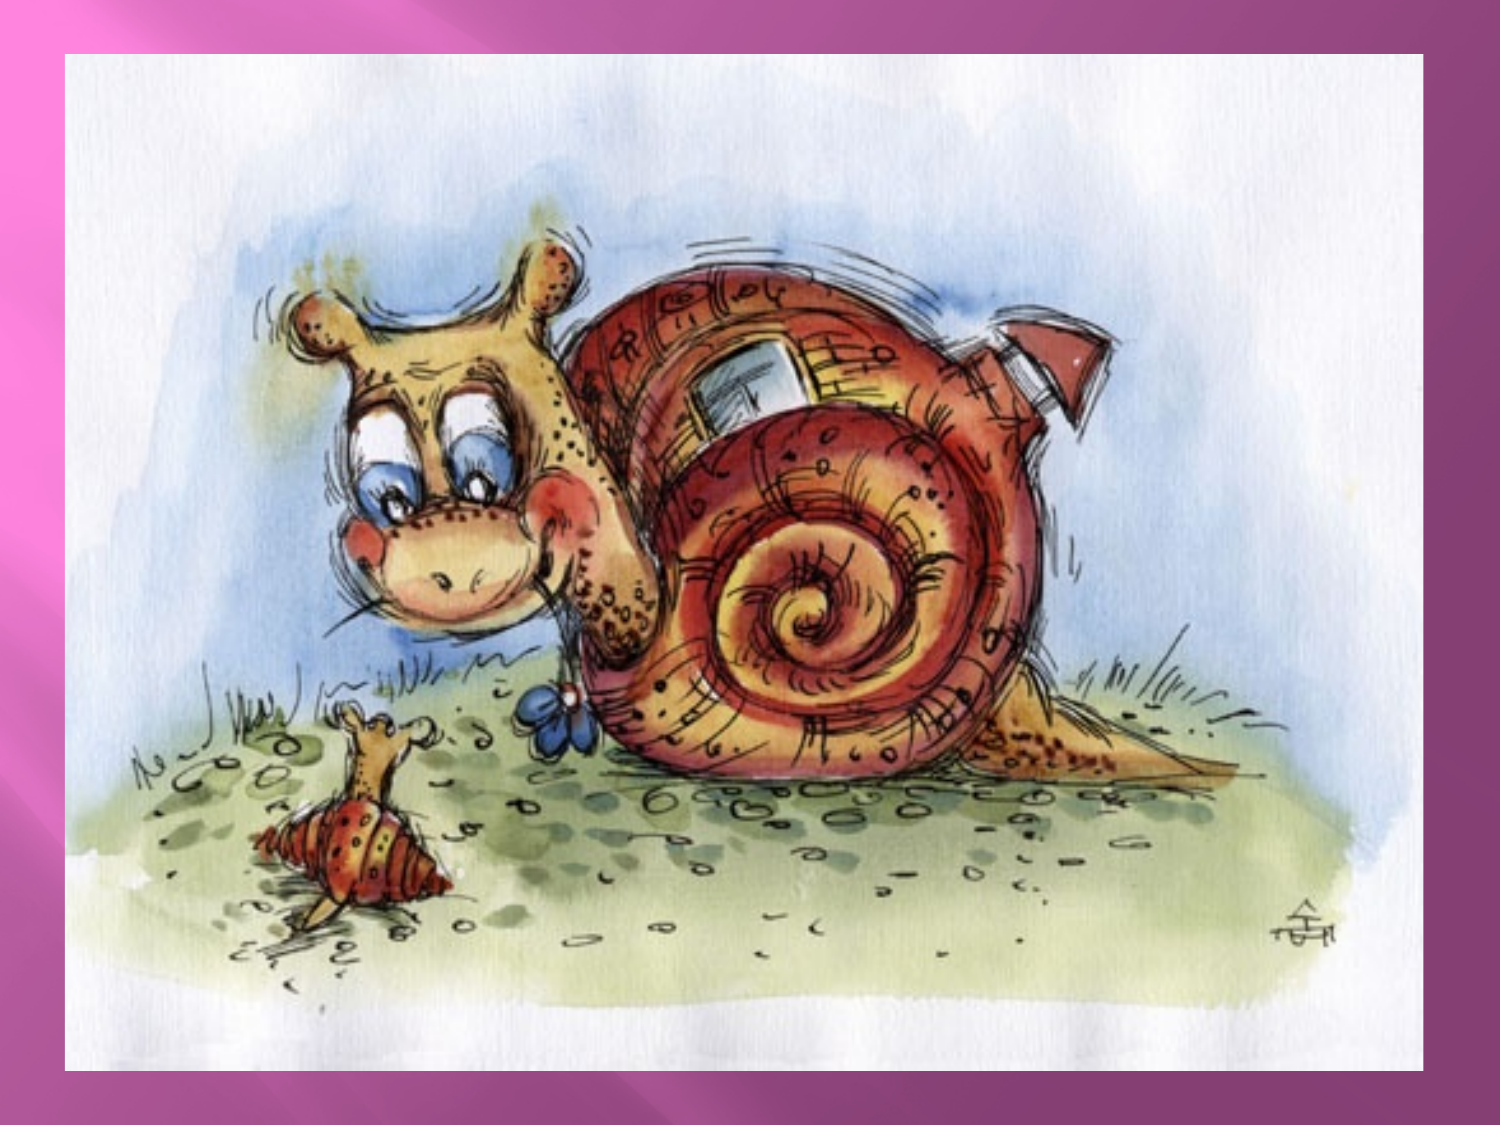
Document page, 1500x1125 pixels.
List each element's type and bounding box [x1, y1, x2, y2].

list [64, 54, 1424, 1071]
